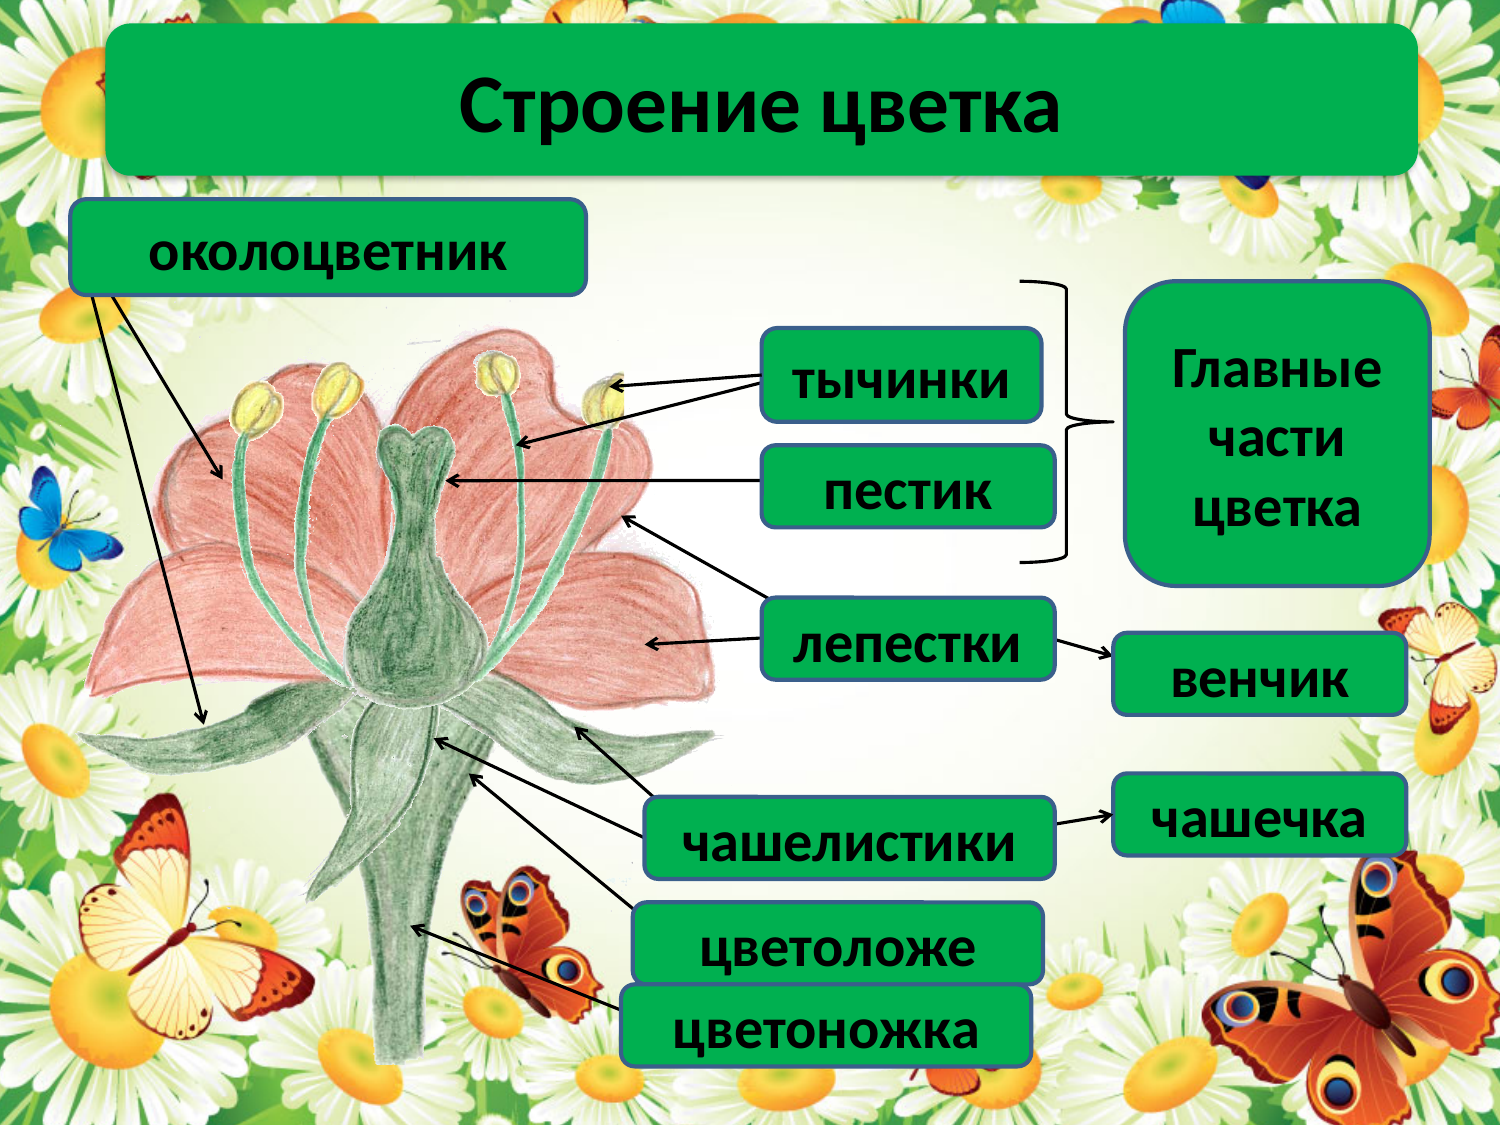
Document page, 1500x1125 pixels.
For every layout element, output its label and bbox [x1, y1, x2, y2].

text_box [409, 925, 1032, 1067]
text_box [1030, 632, 1407, 716]
text_box [70, 198, 587, 725]
text_box [1019, 281, 1430, 587]
text_box [433, 726, 1055, 880]
text_box [468, 773, 1044, 985]
text_box [590, 327, 1014, 528]
text_box [1059, 773, 1407, 856]
text_box [620, 515, 1055, 680]
picture [0, 0, 1500, 1125]
